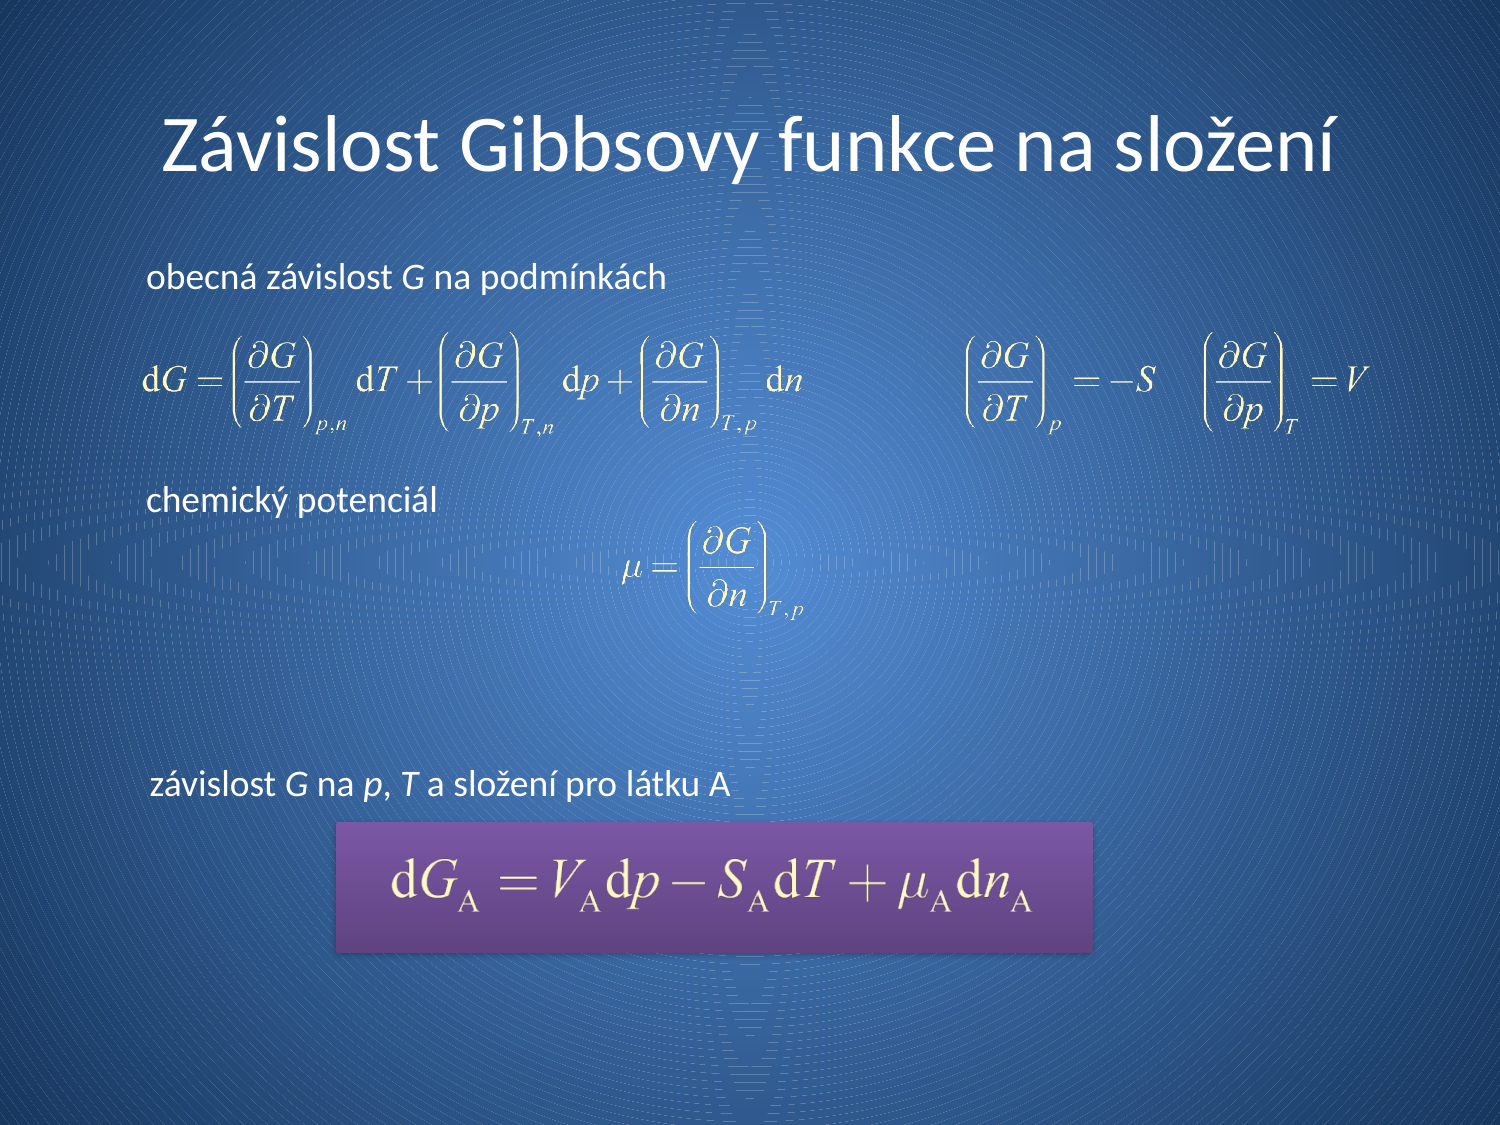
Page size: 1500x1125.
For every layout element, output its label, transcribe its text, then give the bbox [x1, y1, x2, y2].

text_box obecná závislost G na podmínkách [131, 244, 691, 316]
text_box závislost G na p, T a složení pro látku A [134, 751, 1014, 823]
picture [390, 849, 1033, 922]
text_box chemický potenciál [131, 467, 691, 539]
picture [141, 328, 804, 441]
picture [962, 328, 1371, 441]
text_box [336, 822, 1093, 953]
title Závislost Gibbsovy funkce na složení [75, 45, 1425, 233]
picture [619, 517, 804, 622]
